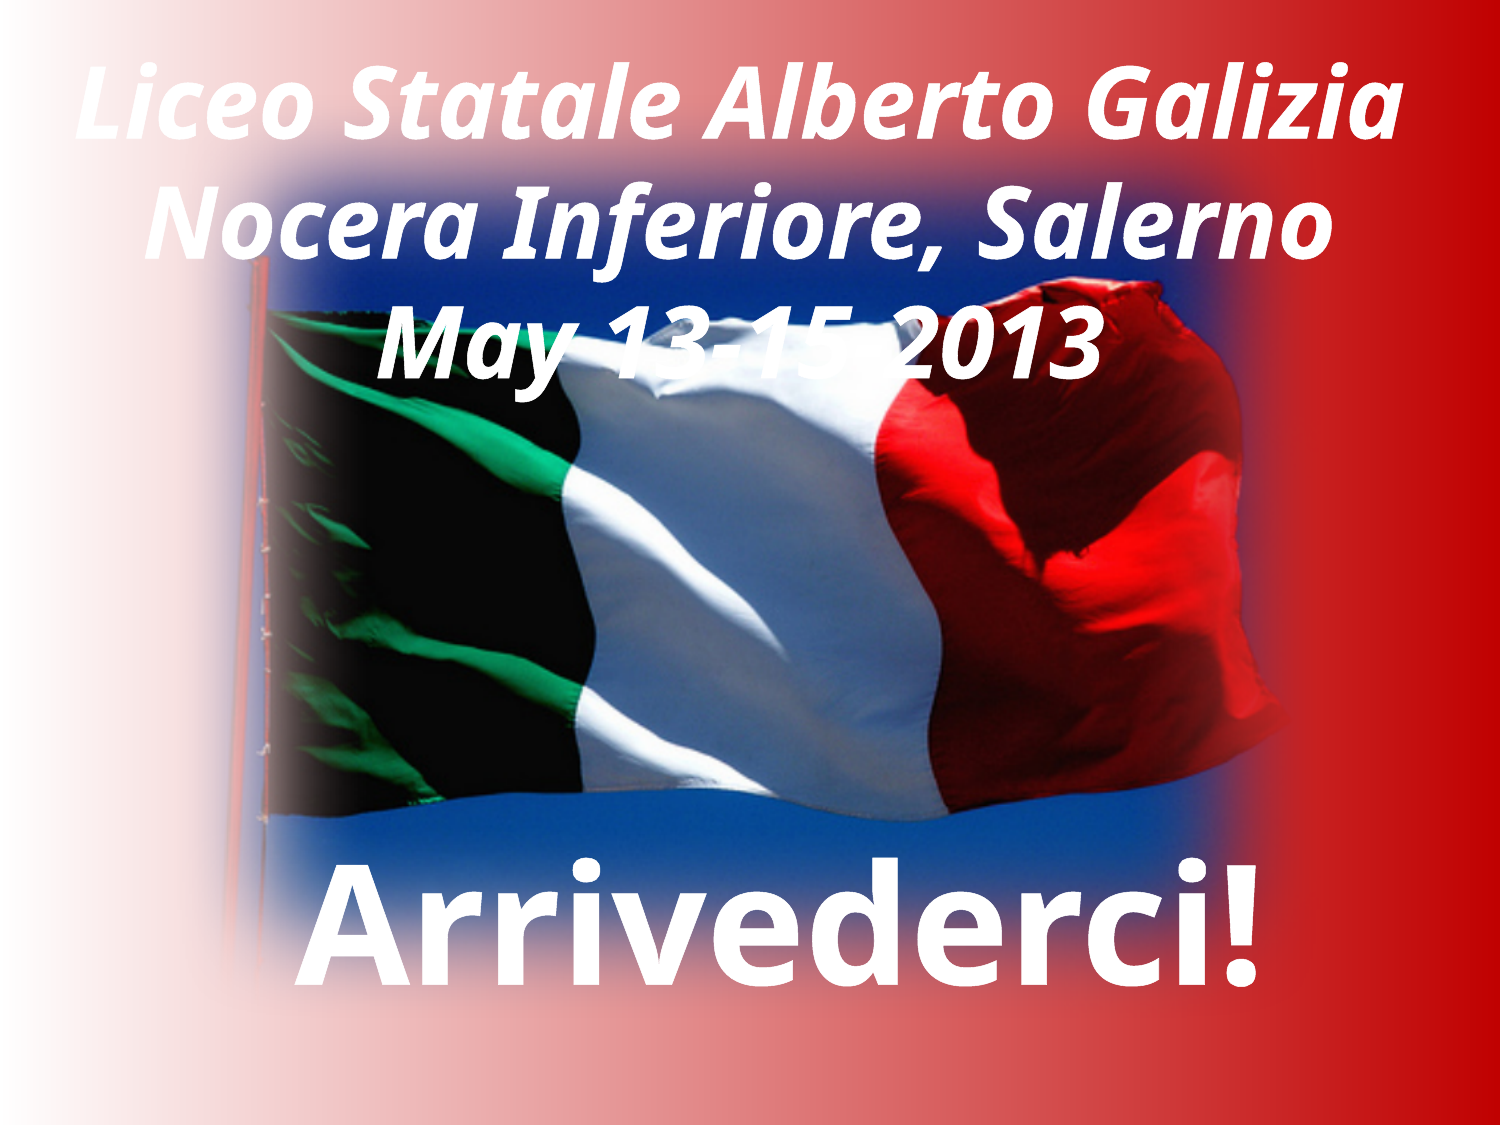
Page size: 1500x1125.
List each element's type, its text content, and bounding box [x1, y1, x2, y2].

text_box Liceo Statale Alberto Galizia Nocera Inferiore, Salerno May 13-15-2013 [58, 30, 1422, 406]
picture [170, 89, 1329, 1026]
